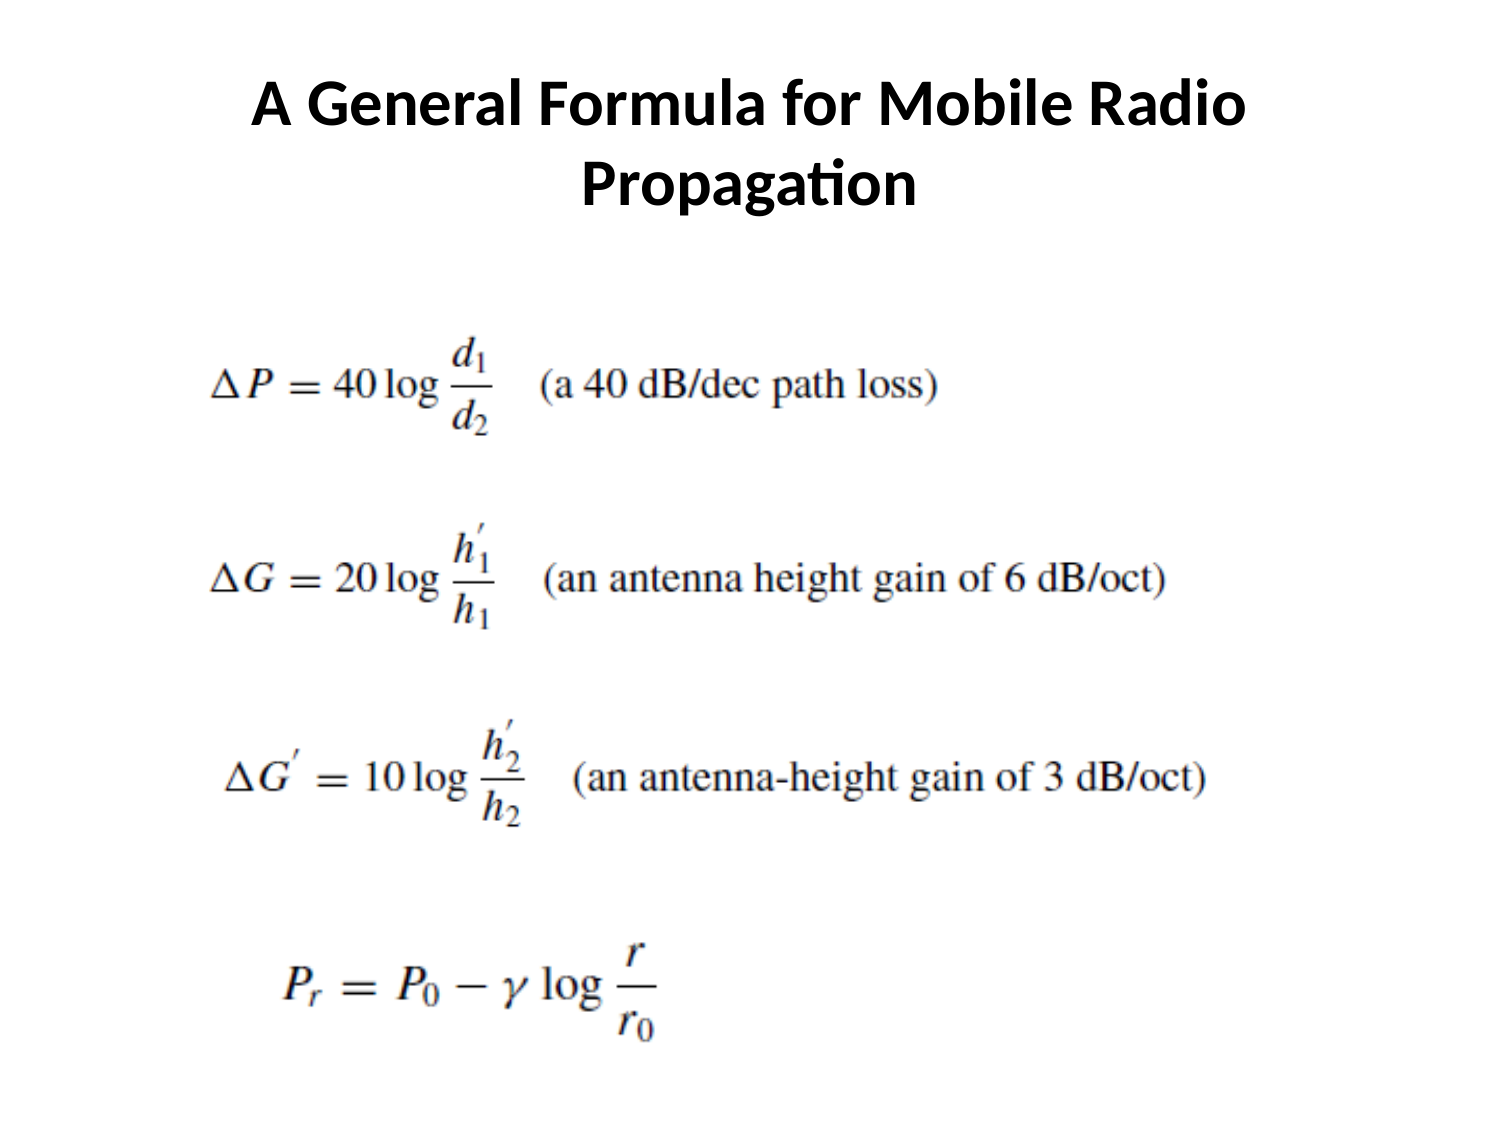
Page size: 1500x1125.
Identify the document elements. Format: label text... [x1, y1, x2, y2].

picture [234, 913, 704, 1073]
picture [152, 292, 1208, 636]
title A General Formula for Mobile Radio Propagation [75, 45, 1425, 233]
picture [187, 702, 1225, 844]
